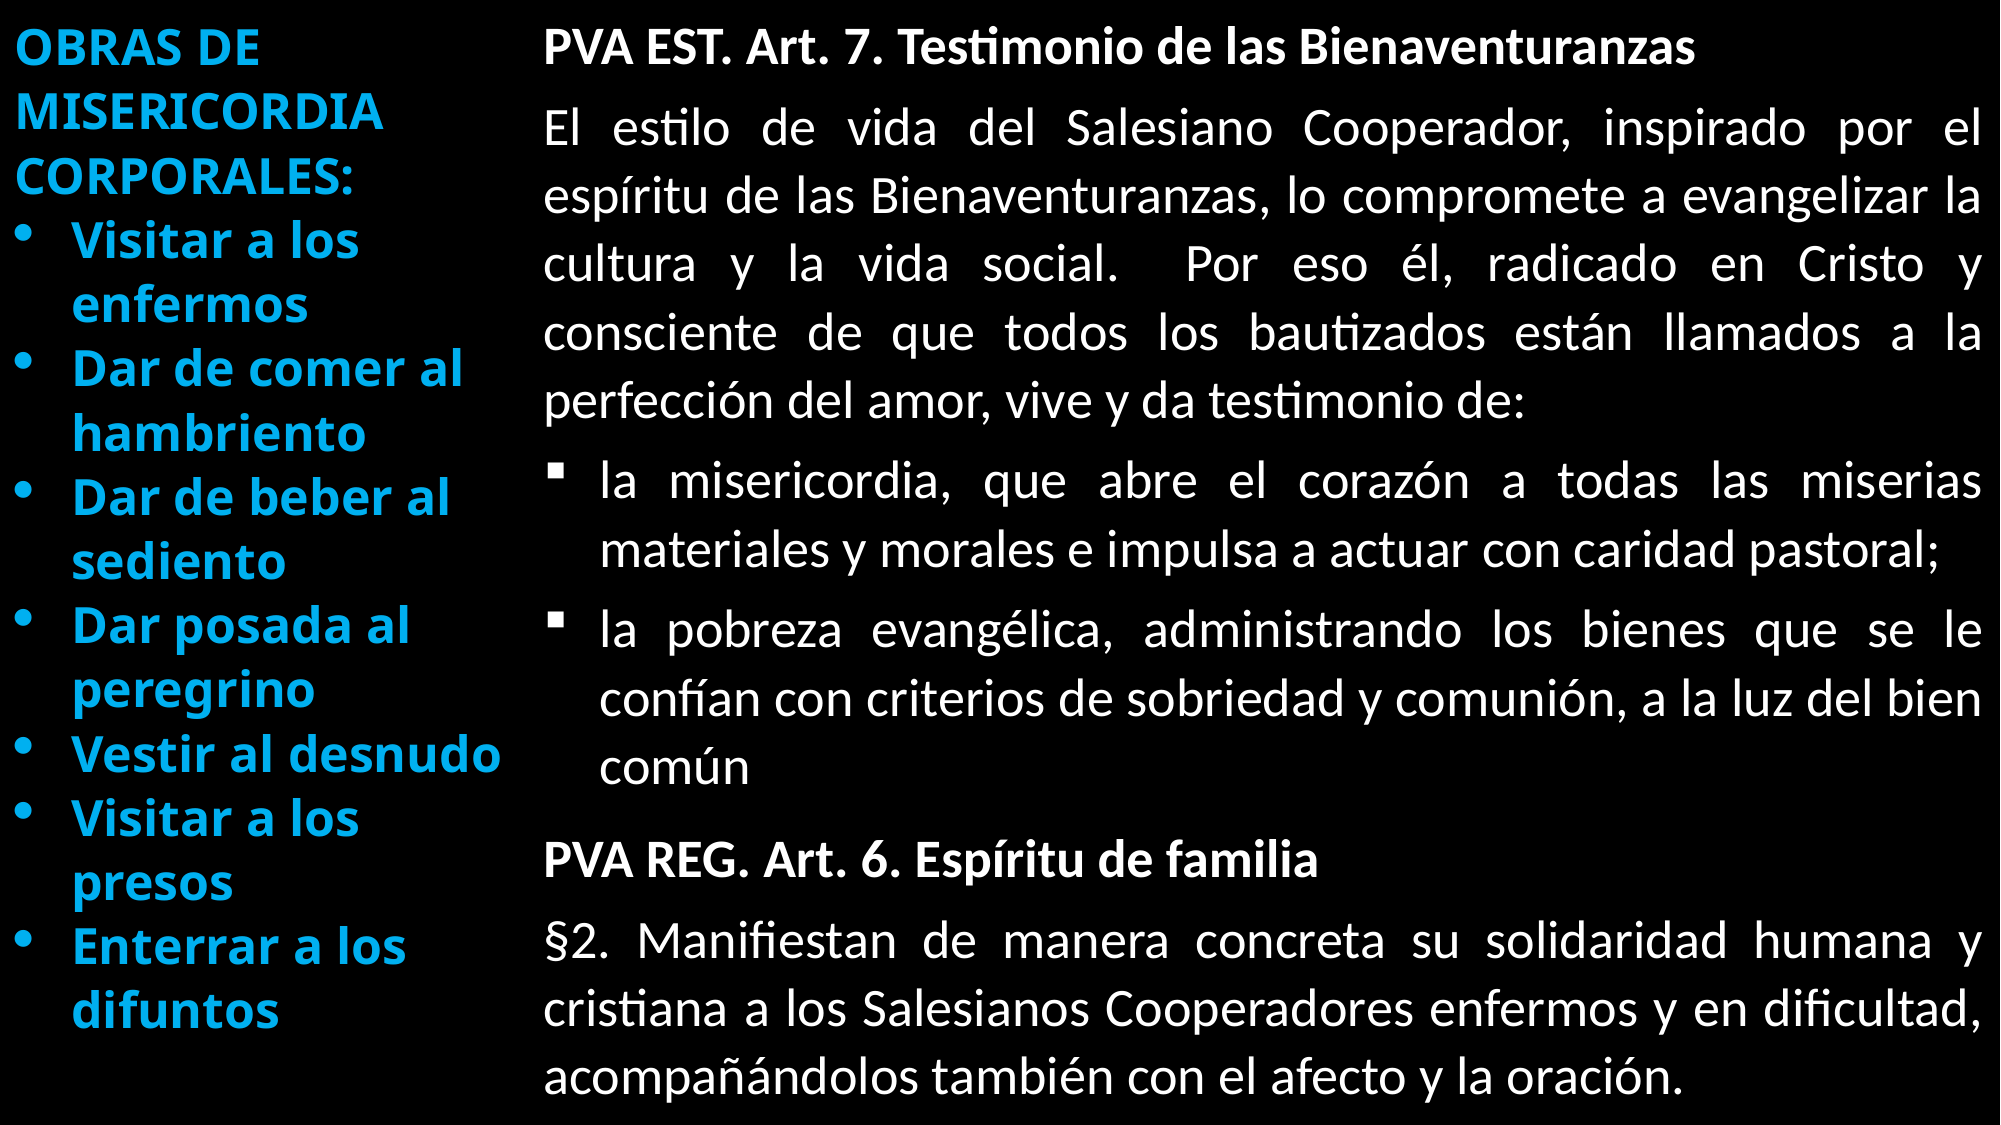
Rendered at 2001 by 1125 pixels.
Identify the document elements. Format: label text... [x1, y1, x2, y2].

text_box OBRAS DE MISERICORDIA CORPORALES: Visitar a los enfermos Dar de comer al hambriento Dar de beber al sediento Dar posada al peregrino Vestir al desnudo Visitar a los presos Enterrar a los difuntos [0, 4, 528, 1047]
text_box PVA EST. Art. 7. Testimonio de las Bienaventuranzas El estilo de vida del Salesiano Cooperador, inspirado por el espíritu de las Bienaventuranzas, lo compromete a evangelizar la cultura y la vida social. Por eso él, radicado en Cristo y consciente de que todos los bautizados están llamados a la perfección del amor, vive y da testimonio de: la misericordia, que abre el corazón a todas las miserias materiales y morales e impulsa a actuar con caridad pastoral; la pobreza evangélica, administrando los bienes que se le confían con criterios de sobriedad y comunión, a la luz del bien común PVA REG. Art. 6. Espíritu de familia §2. Manifiestan de manera concreta su solidaridad humana y cristiana a los Salesianos Cooperadores enfermos y en dificultad, acompañándolos también con el afecto y la oración. [528, 0, 2000, 1113]
